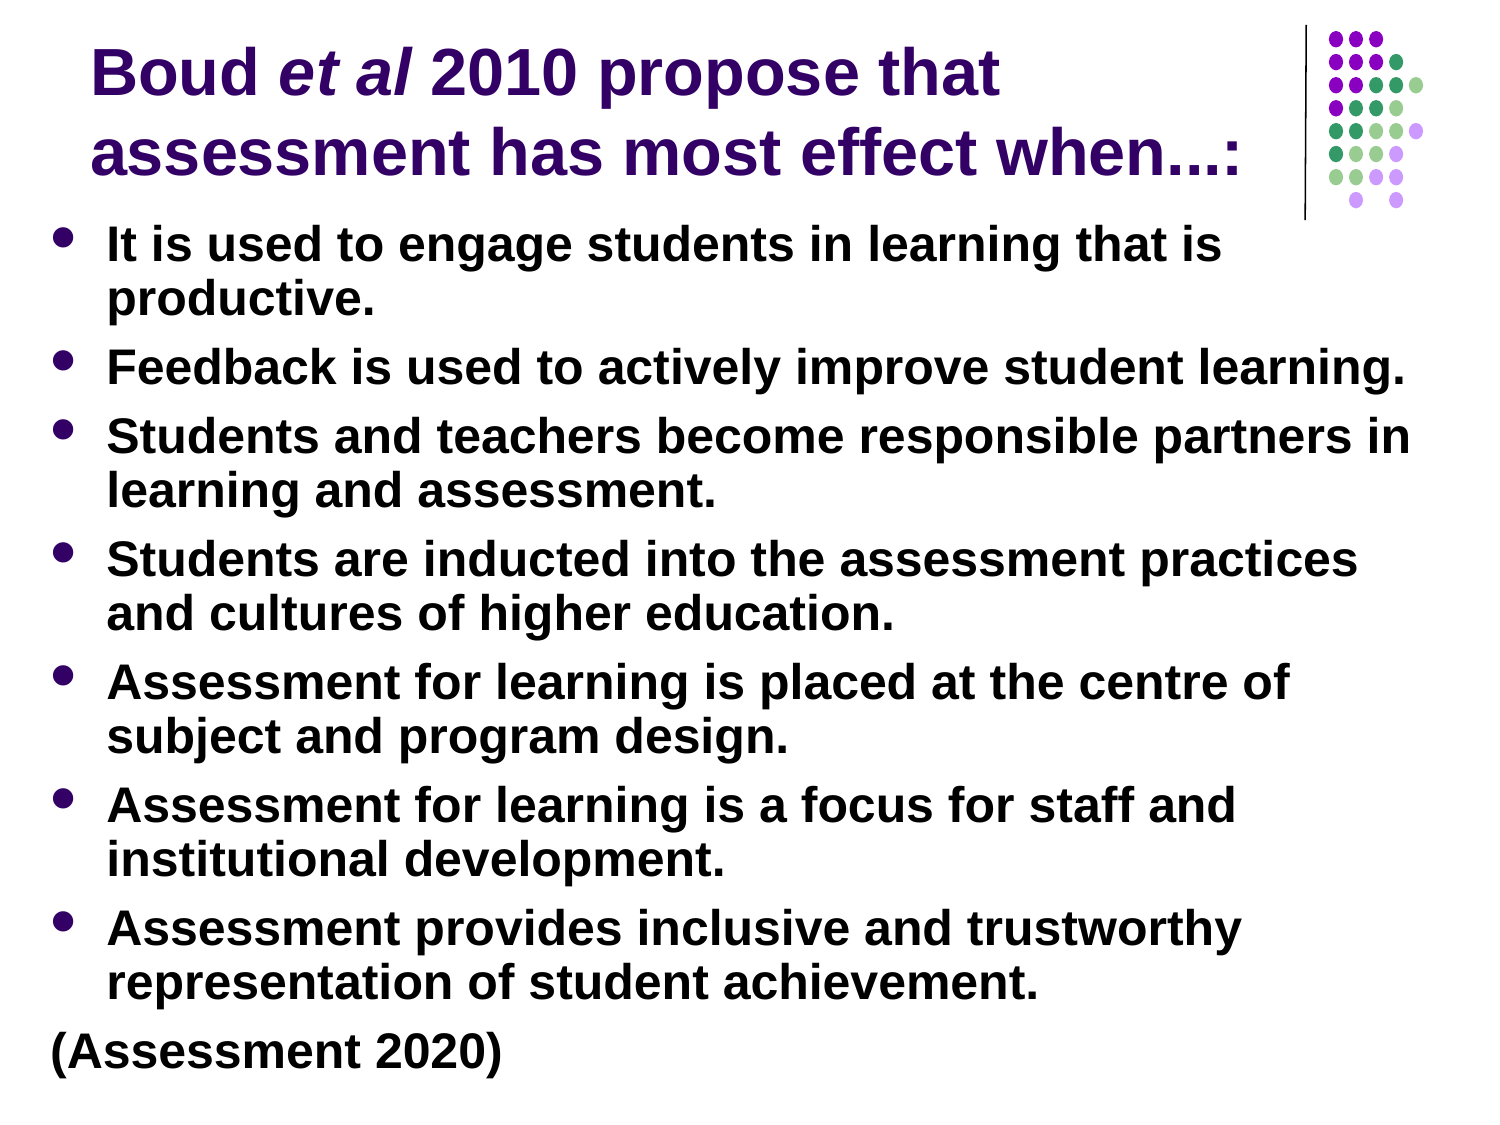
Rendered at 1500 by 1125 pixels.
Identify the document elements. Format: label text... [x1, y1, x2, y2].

title Boud et al 2010 propose that assessment has most effect when...: [74, 19, 1313, 197]
list It is used to engage students in learning that is productive. Feedback is used to actively improve student learning. Students and teachers become responsible partners in learning and assessment. Students are inducted into the assessment practices and cultures of higher education. Assessment for learning is placed at the centre of subject and program design. Assessment for learning is a focus for staff and institutional development. Assessment provides inclusive and trustworthy representation of student achievement. (Assessment 2020) [34, 210, 1477, 1018]
